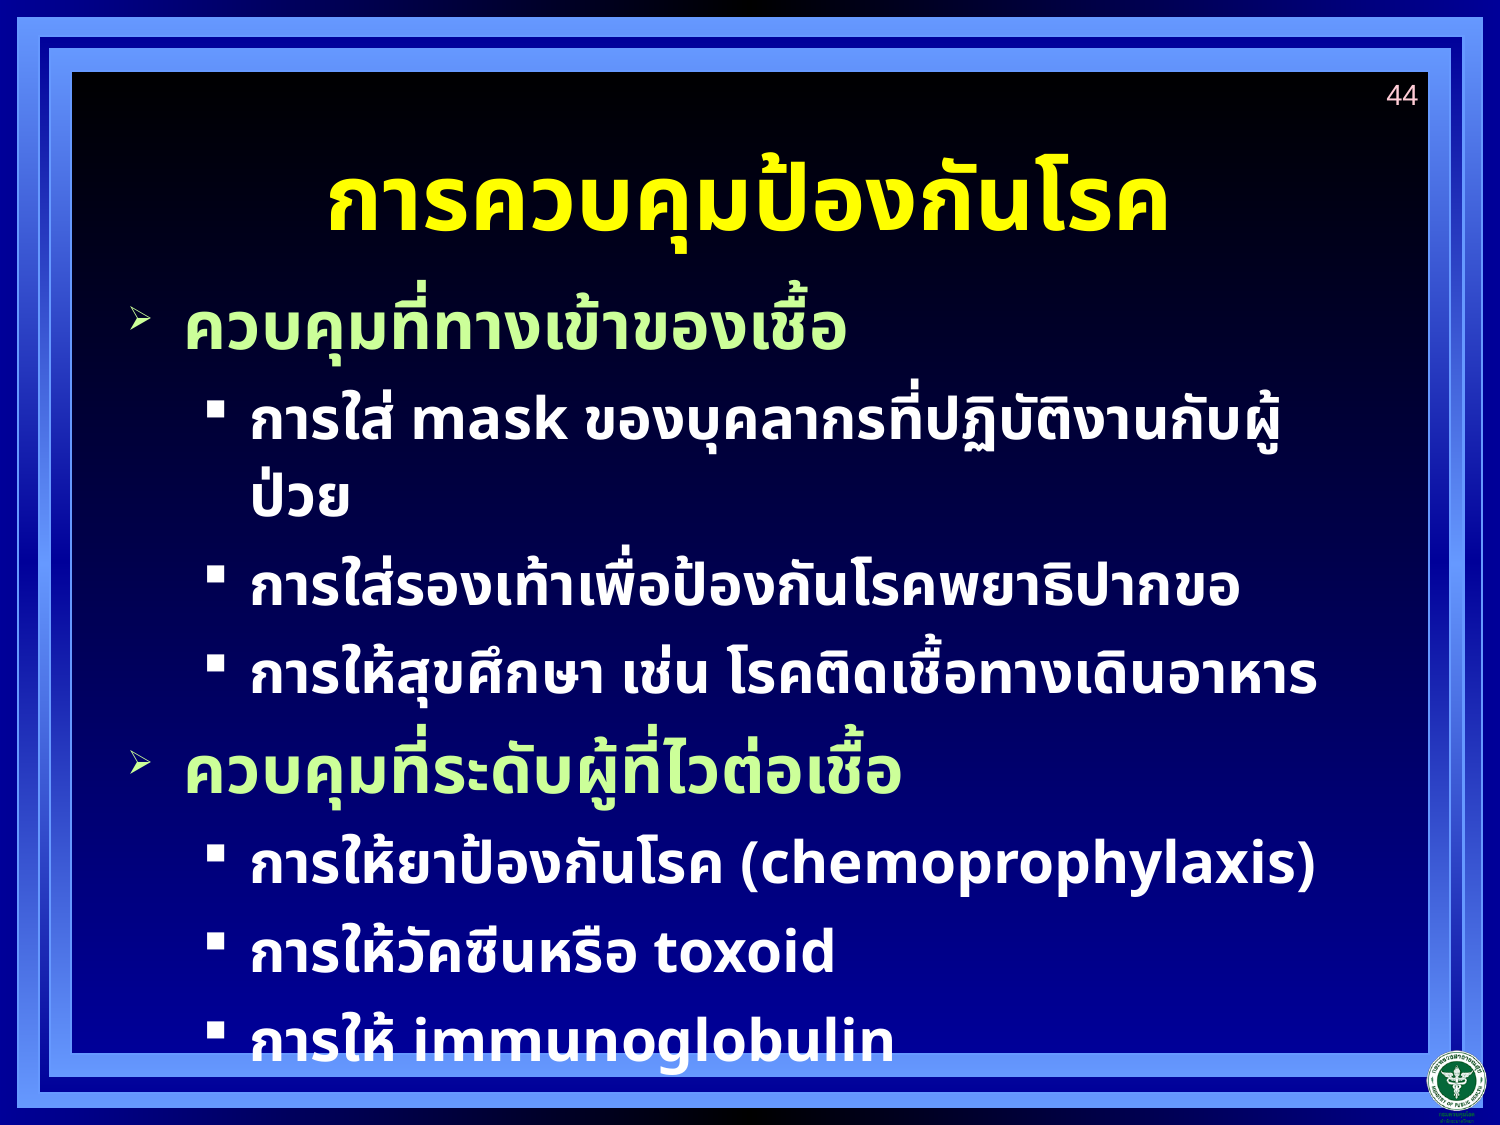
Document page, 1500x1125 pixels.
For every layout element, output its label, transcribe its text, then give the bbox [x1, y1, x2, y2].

list ควบคุมที่ทางเข้าของเชื้อ การใส่ mask ของบุคลากรที่ปฏิบัติงานกับผู้ป่วย การใส่รองเท้าเพื่อป้องกันโรคพยาธิปากขอ การให้สุขศึกษา เช่น โรคติดเชื้อทางเดินอาหาร ควบคุมที่ระดับผู้ที่ไวต่อเชื้อ การให้ยาป้องกันโรค (chemoprophylaxis) การให้วัคซีนหรือ toxoid การให้ immunoglobulin [111, 266, 1353, 1071]
slide_number 44 [1121, 56, 1435, 132]
title การควบคุมป้องกันโรค [112, 99, 1388, 288]
picture [1426, 1050, 1487, 1123]
